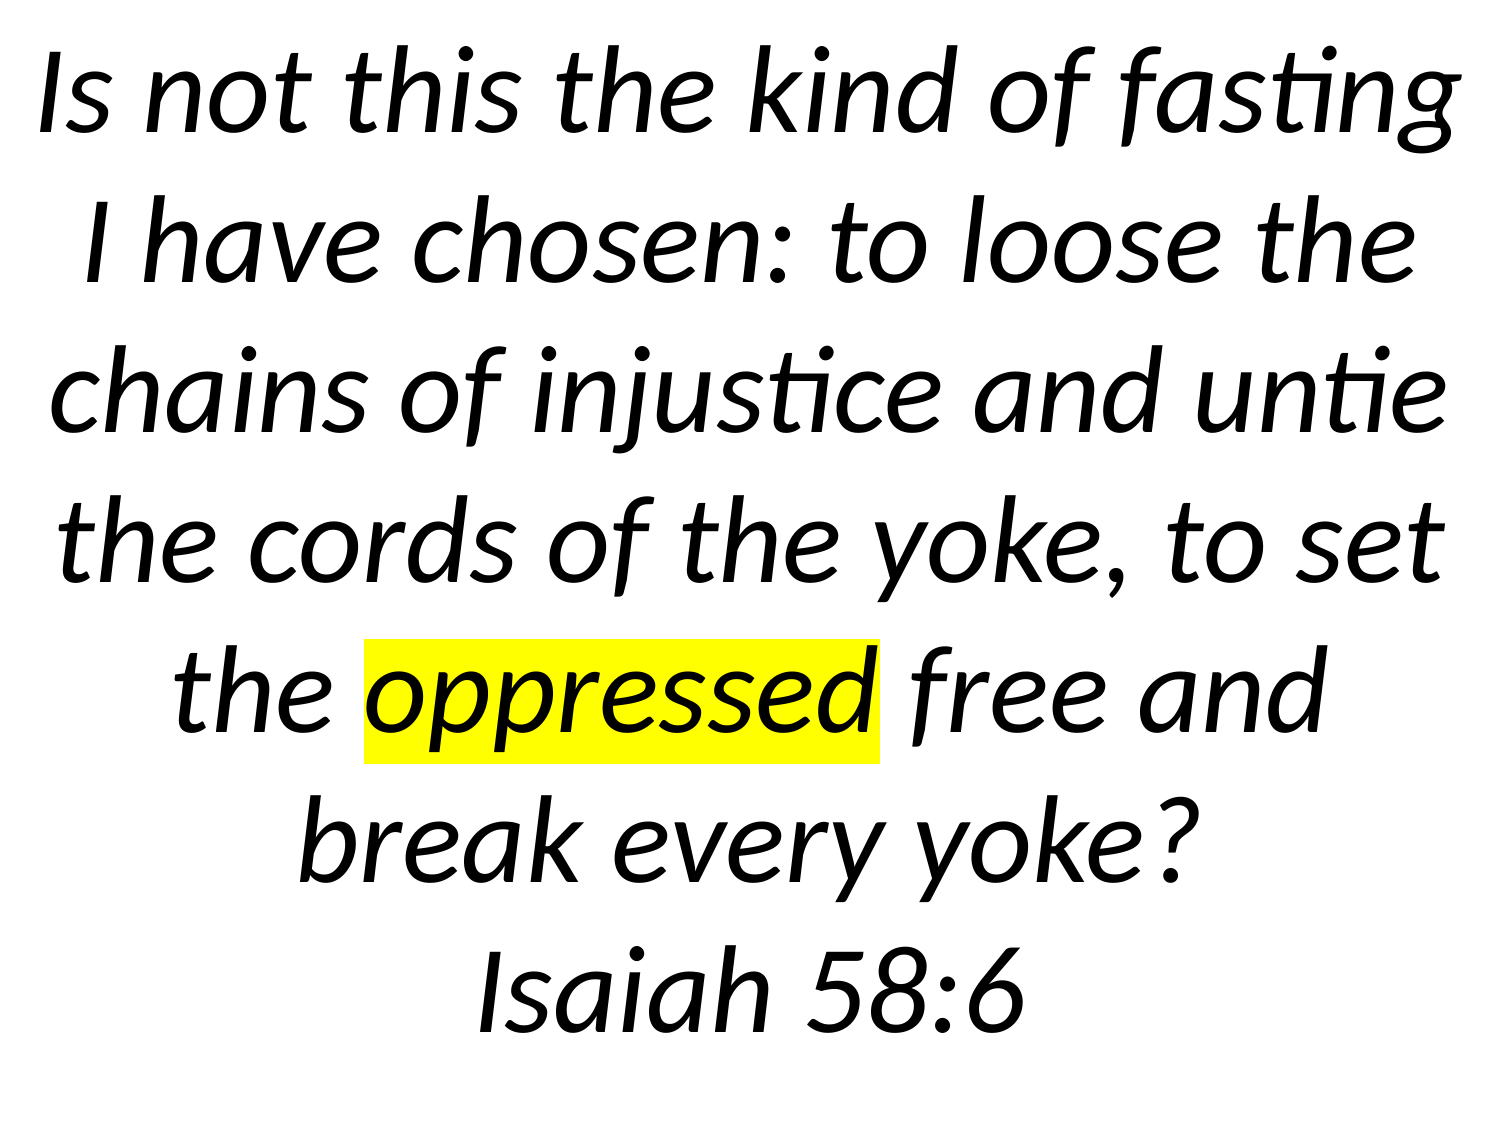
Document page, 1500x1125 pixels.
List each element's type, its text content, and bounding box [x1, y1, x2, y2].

list Is not this the kind of fasting I have chosen: to loose the chains of injustice and untie the cords of the yoke, to set the oppressed free and break every yoke? Isaiah 58:6 [0, 0, 1500, 1125]
